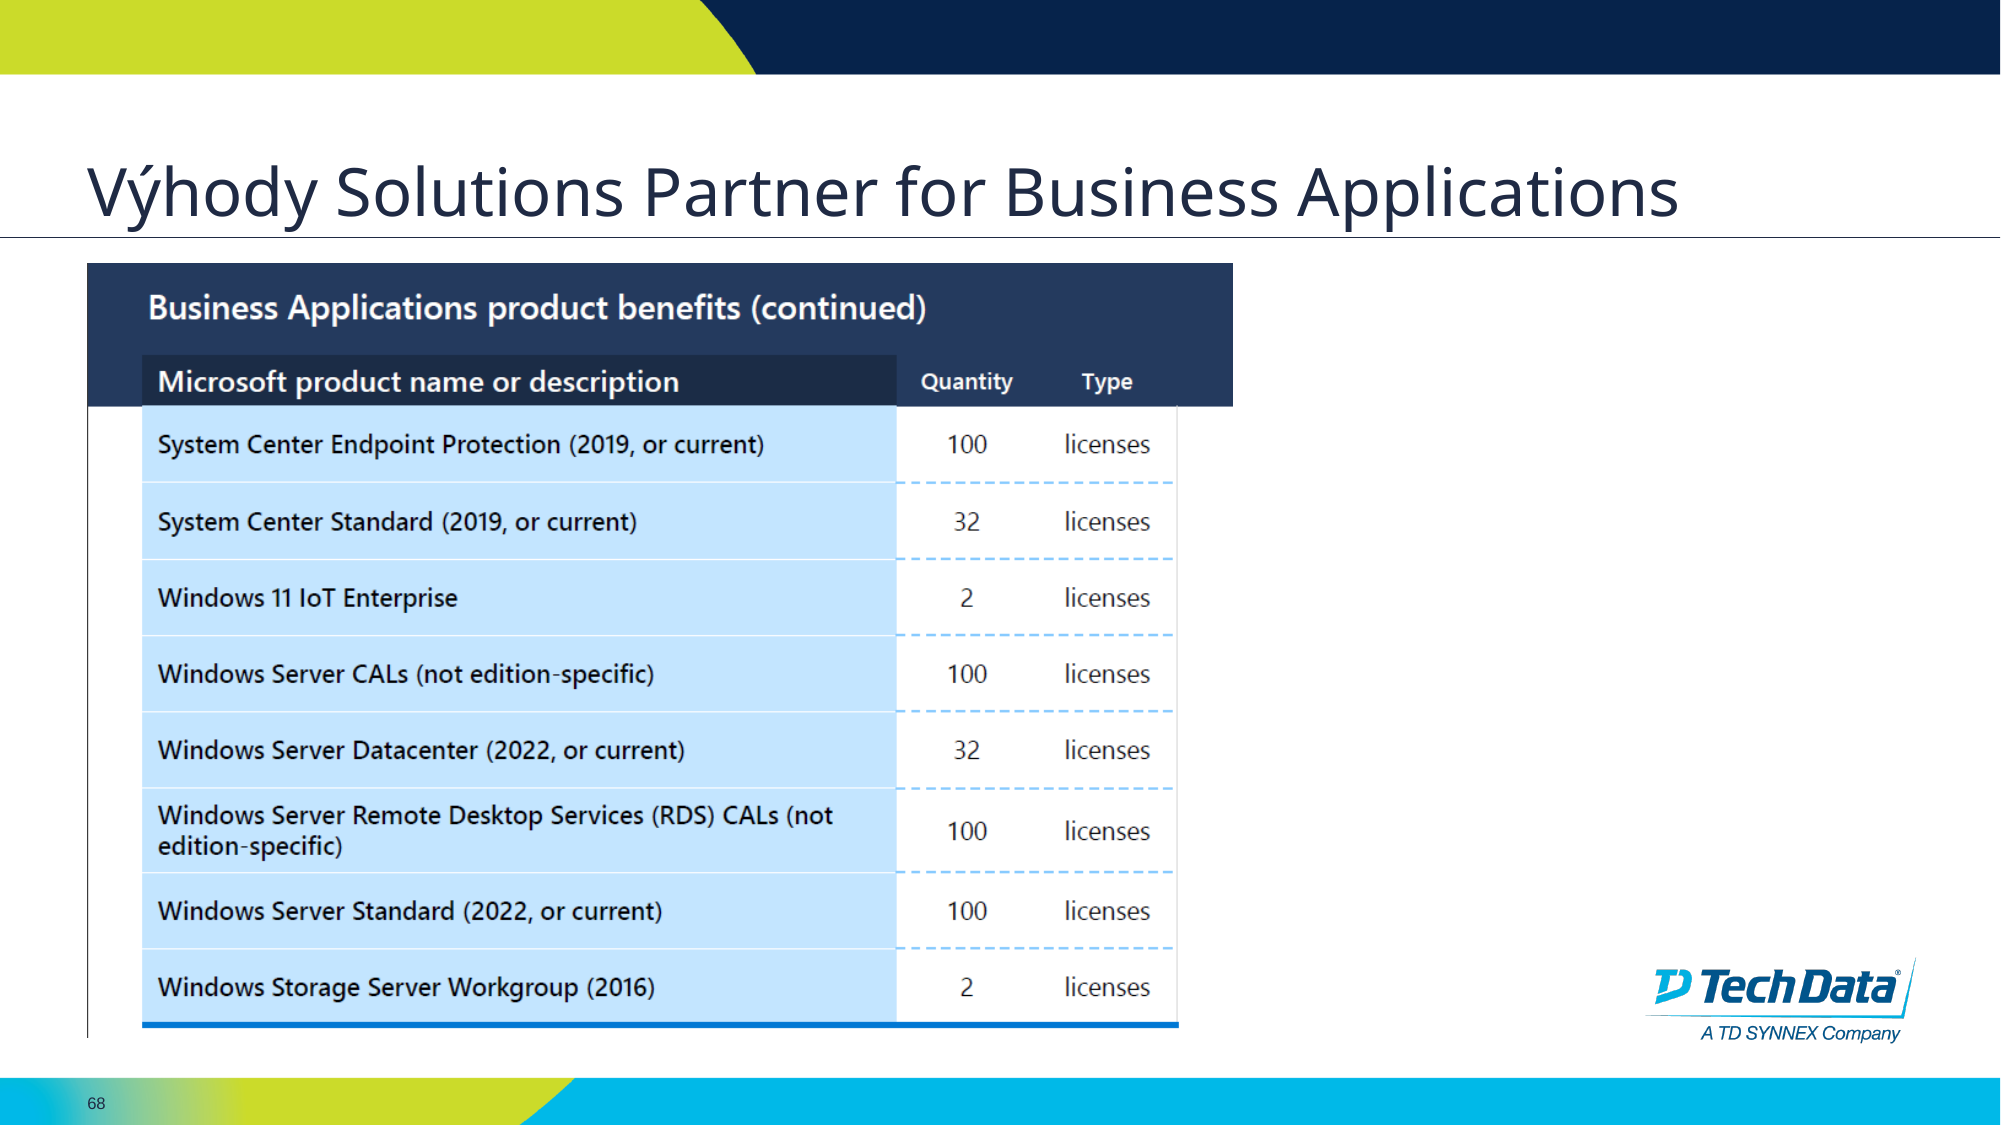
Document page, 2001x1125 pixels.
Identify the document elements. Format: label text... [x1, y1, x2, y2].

picture [0, 238, 2001, 1125]
picture [0, 0, 2001, 237]
title Výhody Solutions Partner for Business Applications [87, 107, 1913, 238]
